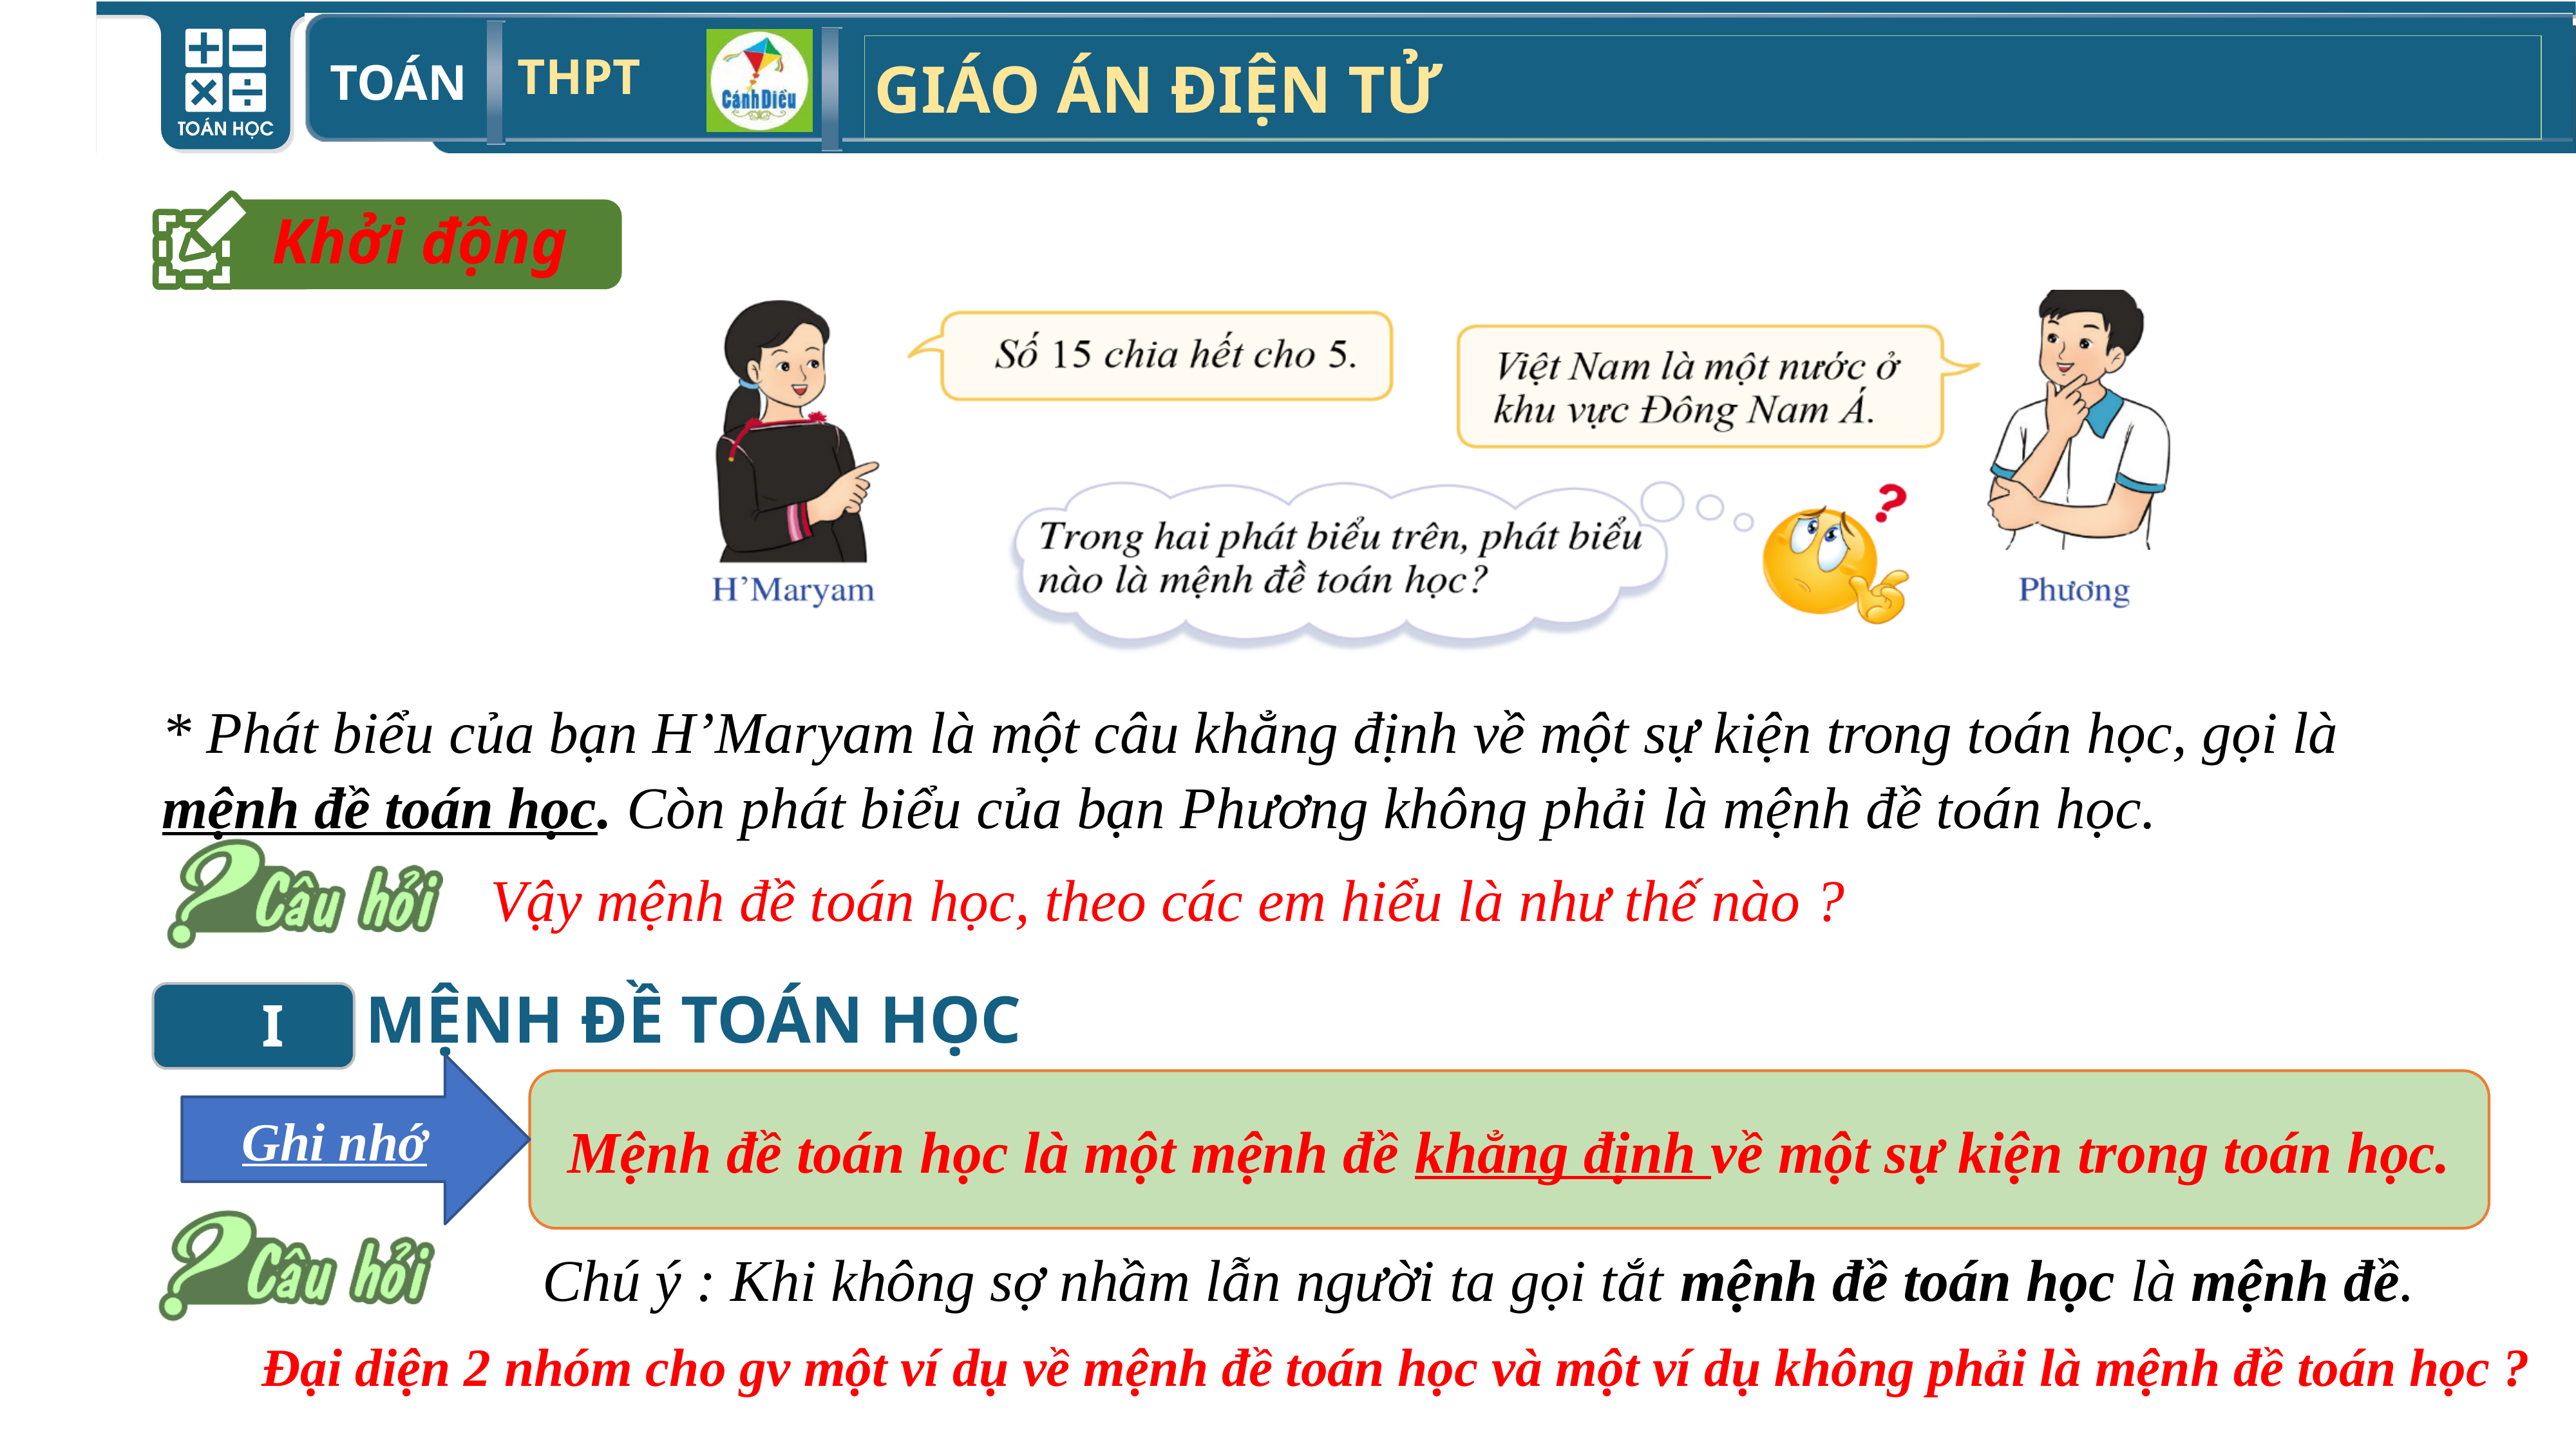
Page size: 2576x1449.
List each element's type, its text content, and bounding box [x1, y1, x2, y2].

text_box Mệnh đề toán học là một mệnh đề khẳng định về một sự kiện trong toán học. [528, 1069, 2491, 1230]
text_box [152, 190, 620, 290]
text_box Chú ý : Khi không sợ nhầm lẫn người ta gọi tắt mệnh đề toán học là mệnh đề. [533, 1237, 2507, 1318]
picture [618, 289, 2230, 728]
text_box Ghi nhớ [180, 1076, 531, 1226]
text_box * Phát biểu của bạn H’Maryam là một câu khẳng định về một sự kiện trong toán học, gọi là mệnh đề toán học. Còn phát biểu của bạn Phương không phải là mệnh đề toán học. [152, 684, 2489, 846]
text_box Đại diện 2 nhóm cho gv một ví dụ về mệnh đề toán học và một ví dụ không phải là mệnh đề toán học ? [206, 1323, 2576, 1402]
picture [167, 838, 443, 950]
picture [158, 1210, 435, 1321]
picture [97, 13, 2576, 153]
text_box Vậy mệnh đề toán học, theo các em hiểu là như thế nào ? [466, 857, 2440, 938]
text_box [153, 974, 2182, 1069]
